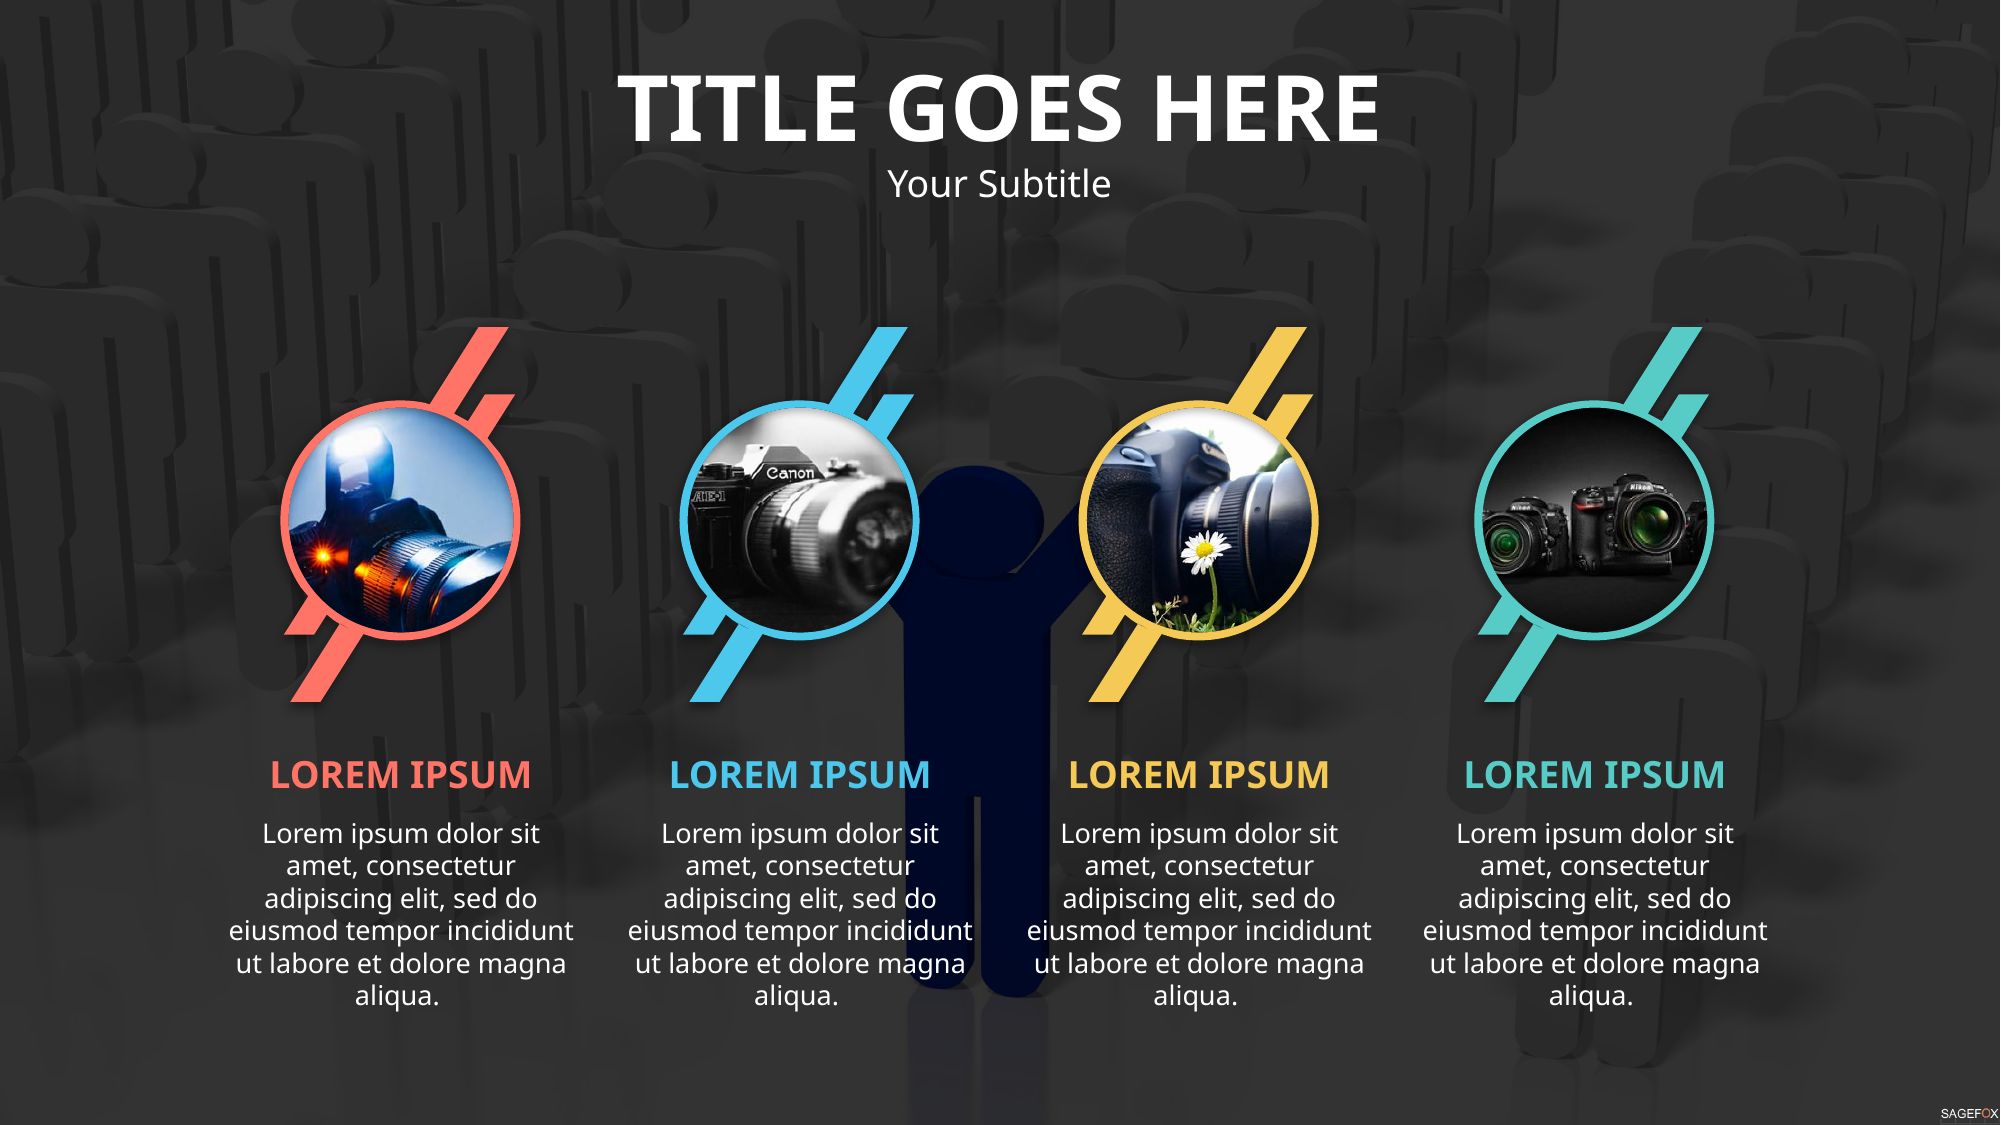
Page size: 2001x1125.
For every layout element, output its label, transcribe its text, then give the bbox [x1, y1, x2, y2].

text_box LOREM IPSUM Lorem ipsum dolor sit amet, consectetur adipiscing elit, sed do eiusmod tempor incididunt ut labore et dolore magna aliqua. [1411, 746, 1779, 1017]
text_box LOREM IPSUM Lorem ipsum dolor sit amet, consectetur adipiscing elit, sed do eiusmod tempor incididunt ut labore et dolore magna aliqua. [217, 746, 585, 1017]
text_box [678, 326, 921, 704]
text_box [1077, 326, 1320, 704]
text_box [279, 326, 522, 704]
text_box [1092, 419, 1304, 631]
text_box TITLE GOES HERE Your Subtitle [548, 42, 1452, 212]
text_box [1473, 326, 1716, 704]
text_box [694, 419, 907, 631]
picture [0, 0, 2001, 1125]
text_box [293, 419, 506, 631]
text_box LOREM IPSUM Lorem ipsum dolor sit amet, consectetur adipiscing elit, sed do eiusmod tempor incididunt ut labore et dolore magna aliqua. [616, 746, 984, 1017]
text_box [1487, 419, 1700, 631]
text_box LOREM IPSUM Lorem ipsum dolor sit amet, consectetur adipiscing elit, sed do eiusmod tempor incididunt ut labore et dolore magna aliqua. [1015, 746, 1383, 1017]
